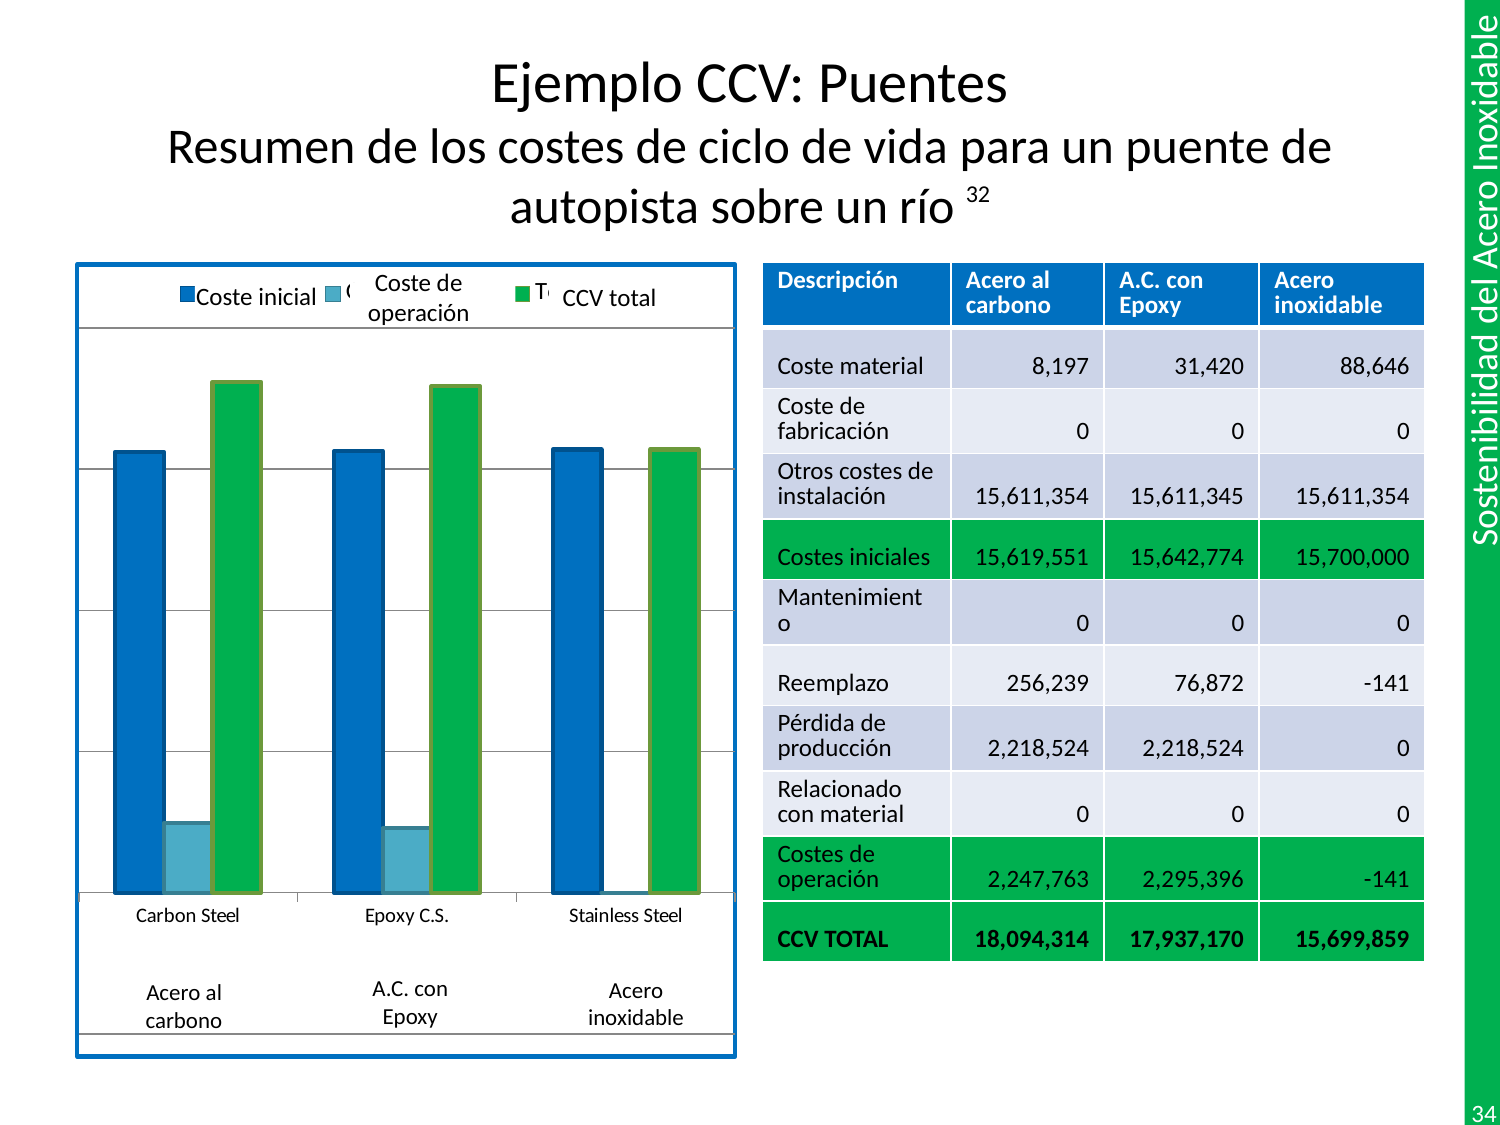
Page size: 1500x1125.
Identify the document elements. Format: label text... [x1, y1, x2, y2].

table_cell 2,218,524 [952, 706, 1103, 770]
table_header A.C. con Epoxy [1105, 263, 1258, 325]
table_cell 15,619,551 [952, 520, 1103, 579]
table_cell 0 [1260, 389, 1424, 453]
table_cell 0 [1105, 772, 1258, 835]
table_cell 0 [1260, 772, 1424, 835]
table_cell Reemplazo [763, 646, 950, 705]
table_header Acero al carbono [952, 263, 1103, 325]
slide_number 34 [1446, 1082, 1500, 1125]
table_cell 2,247,763 [952, 837, 1103, 900]
table_cell Relacionado con material [763, 772, 950, 835]
table_cell 0 [952, 580, 1103, 644]
table_cell Costes iniciales [763, 520, 950, 579]
table_cell Coste de fabricación [763, 389, 950, 453]
table_header Descripción [763, 263, 950, 325]
table_cell Pérdida de producción [763, 706, 950, 770]
table_cell Otros costes de instalación [763, 454, 950, 518]
table_cell Coste material [763, 330, 950, 388]
table_cell -141 [1260, 646, 1424, 705]
table_cell 8,197 [952, 330, 1103, 388]
table_cell 31,420 [1105, 330, 1258, 388]
table_cell 15,611,354 [1260, 454, 1424, 518]
table_cell 2,218,524 [1105, 706, 1258, 770]
table_cell 76,872 [1105, 646, 1258, 705]
table_cell 0 [1105, 389, 1258, 453]
title Ejemplo CCV: Puentes Resumen de los costes de ciclo de vida para un puente de autopista sobre un río 32 [75, 45, 1425, 233]
table_cell Mantenimiento [763, 580, 950, 644]
table_header Acero inoxidable [1260, 263, 1424, 325]
table_cell 88,646 [1260, 330, 1424, 388]
table_cell 0 [1260, 706, 1424, 770]
table_cell 0 [1260, 580, 1424, 644]
table_cell Costes de operación [763, 837, 950, 900]
table_cell 15,611,354 [952, 454, 1103, 518]
table_cell -141 [1260, 837, 1424, 900]
table_cell 0 [952, 772, 1103, 835]
table_cell 15,700,000 [1260, 520, 1424, 579]
table_cell 256,239 [952, 646, 1103, 705]
table_cell 18,094,314 [952, 902, 1103, 961]
table_cell 2,295,396 [1105, 837, 1258, 900]
table_cell 17,937,170 [1105, 902, 1258, 961]
table_cell 15,699,859 [1260, 902, 1424, 961]
table_cell CCV TOTAL [763, 902, 950, 961]
table_cell 0 [952, 389, 1103, 453]
table_cell 15,611,345 [1105, 454, 1258, 518]
table_cell 0 [1105, 580, 1258, 644]
chart [74, 262, 738, 1059]
table_cell 15,642,774 [1105, 520, 1258, 579]
